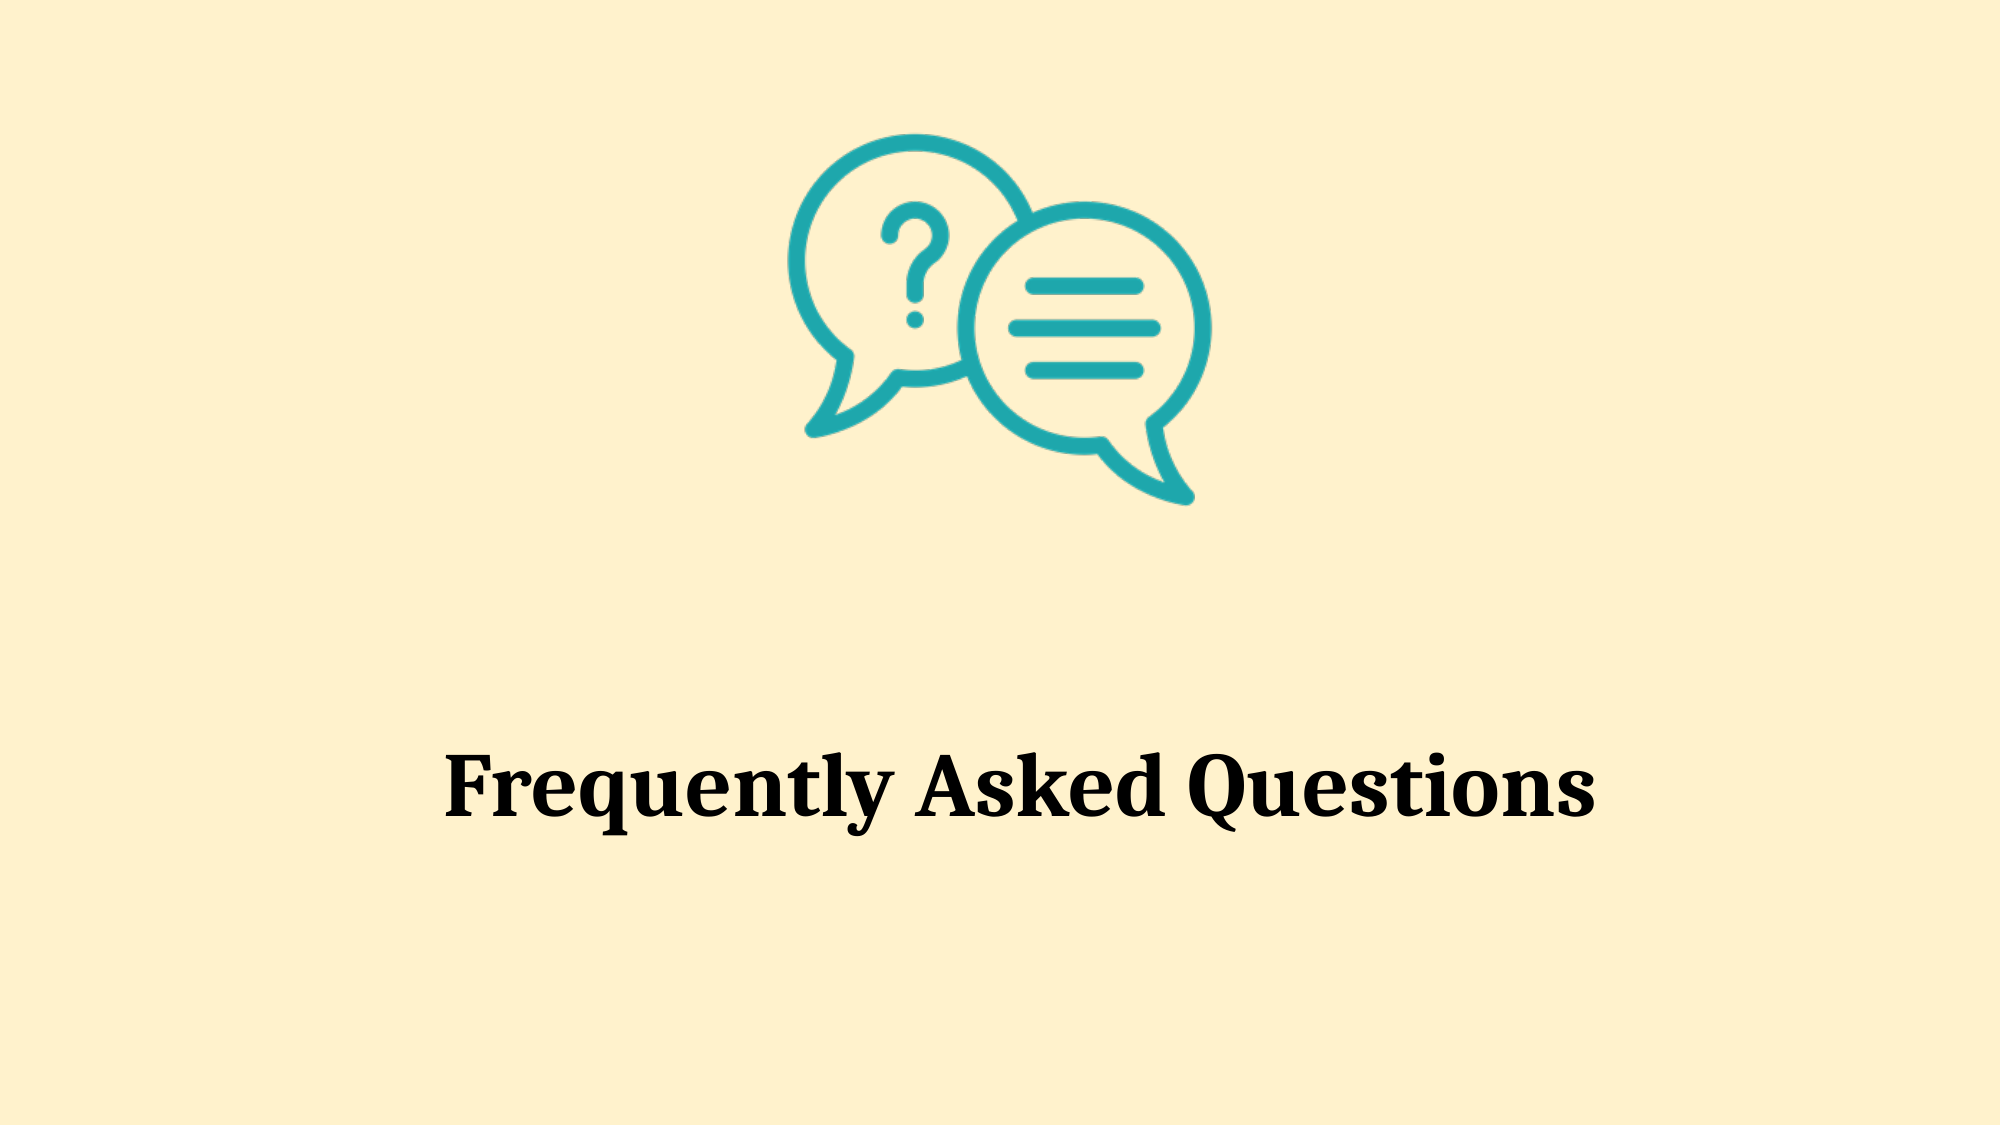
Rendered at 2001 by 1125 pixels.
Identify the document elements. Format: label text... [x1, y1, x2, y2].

picture [729, 50, 1271, 590]
title Frequently Asked Questions [168, 678, 1894, 896]
